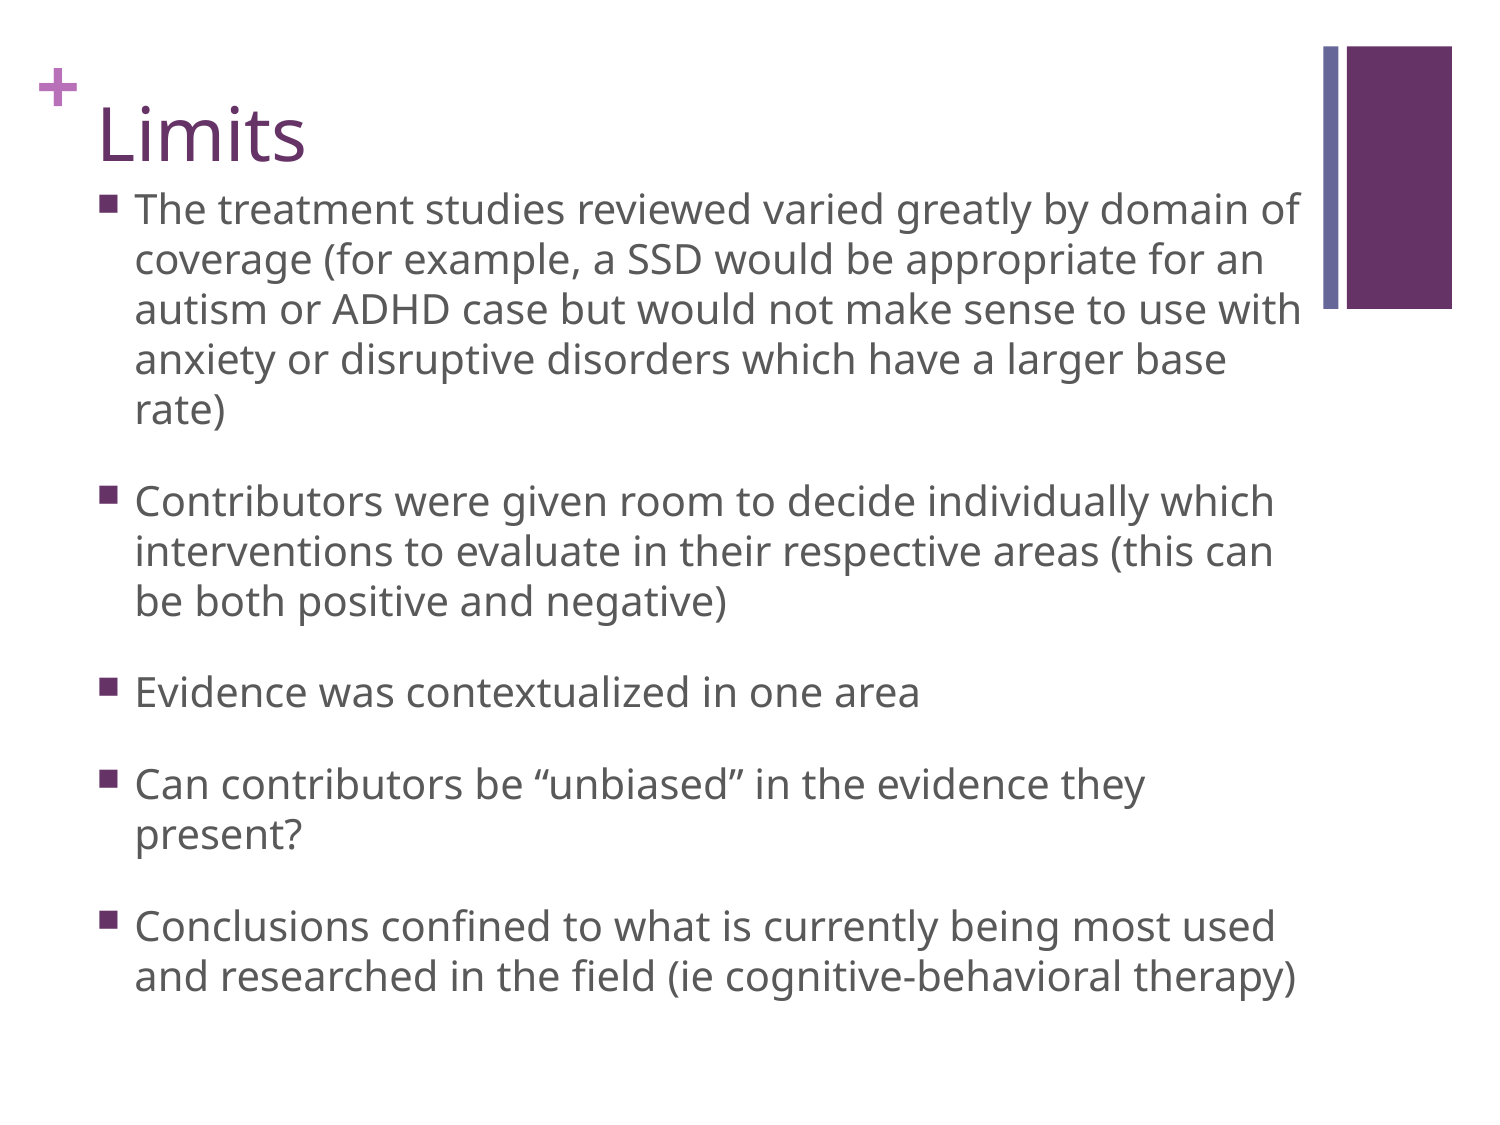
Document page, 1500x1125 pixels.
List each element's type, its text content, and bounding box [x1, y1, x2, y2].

title Limits [81, 79, 1322, 174]
list The treatment studies reviewed varied greatly by domain of coverage (for example, a SSD would be appropriate for an autism or ADHD case but would not make sense to use with anxiety or disruptive disorders which have a larger base rate) Contributors were given room to decide individually which interventions to evaluate in their respective areas (this can be both positive and negative) Evidence was contextualized in one area Can contributors be “unbiased” in the evidence they present? Conclusions confined to what is currently being most used and researched in the field (ie cognitive-behavioral therapy) [81, 174, 1322, 1006]
